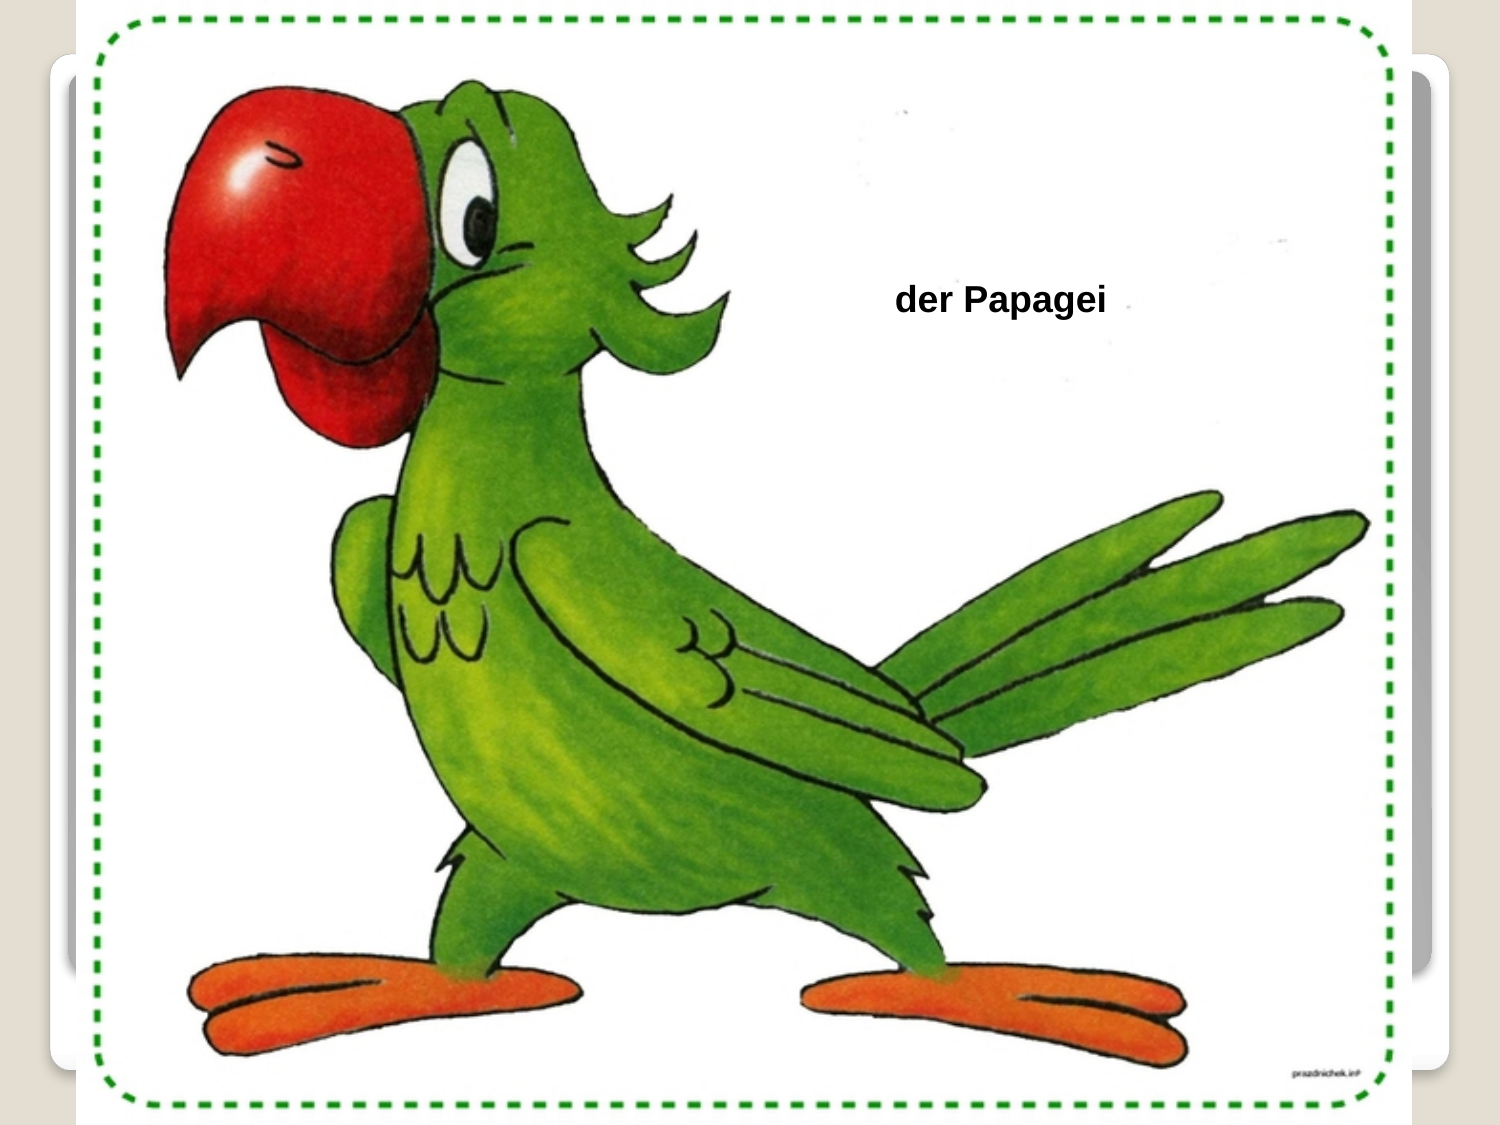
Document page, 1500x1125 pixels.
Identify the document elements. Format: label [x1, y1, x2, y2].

picture [76, 0, 1412, 1125]
